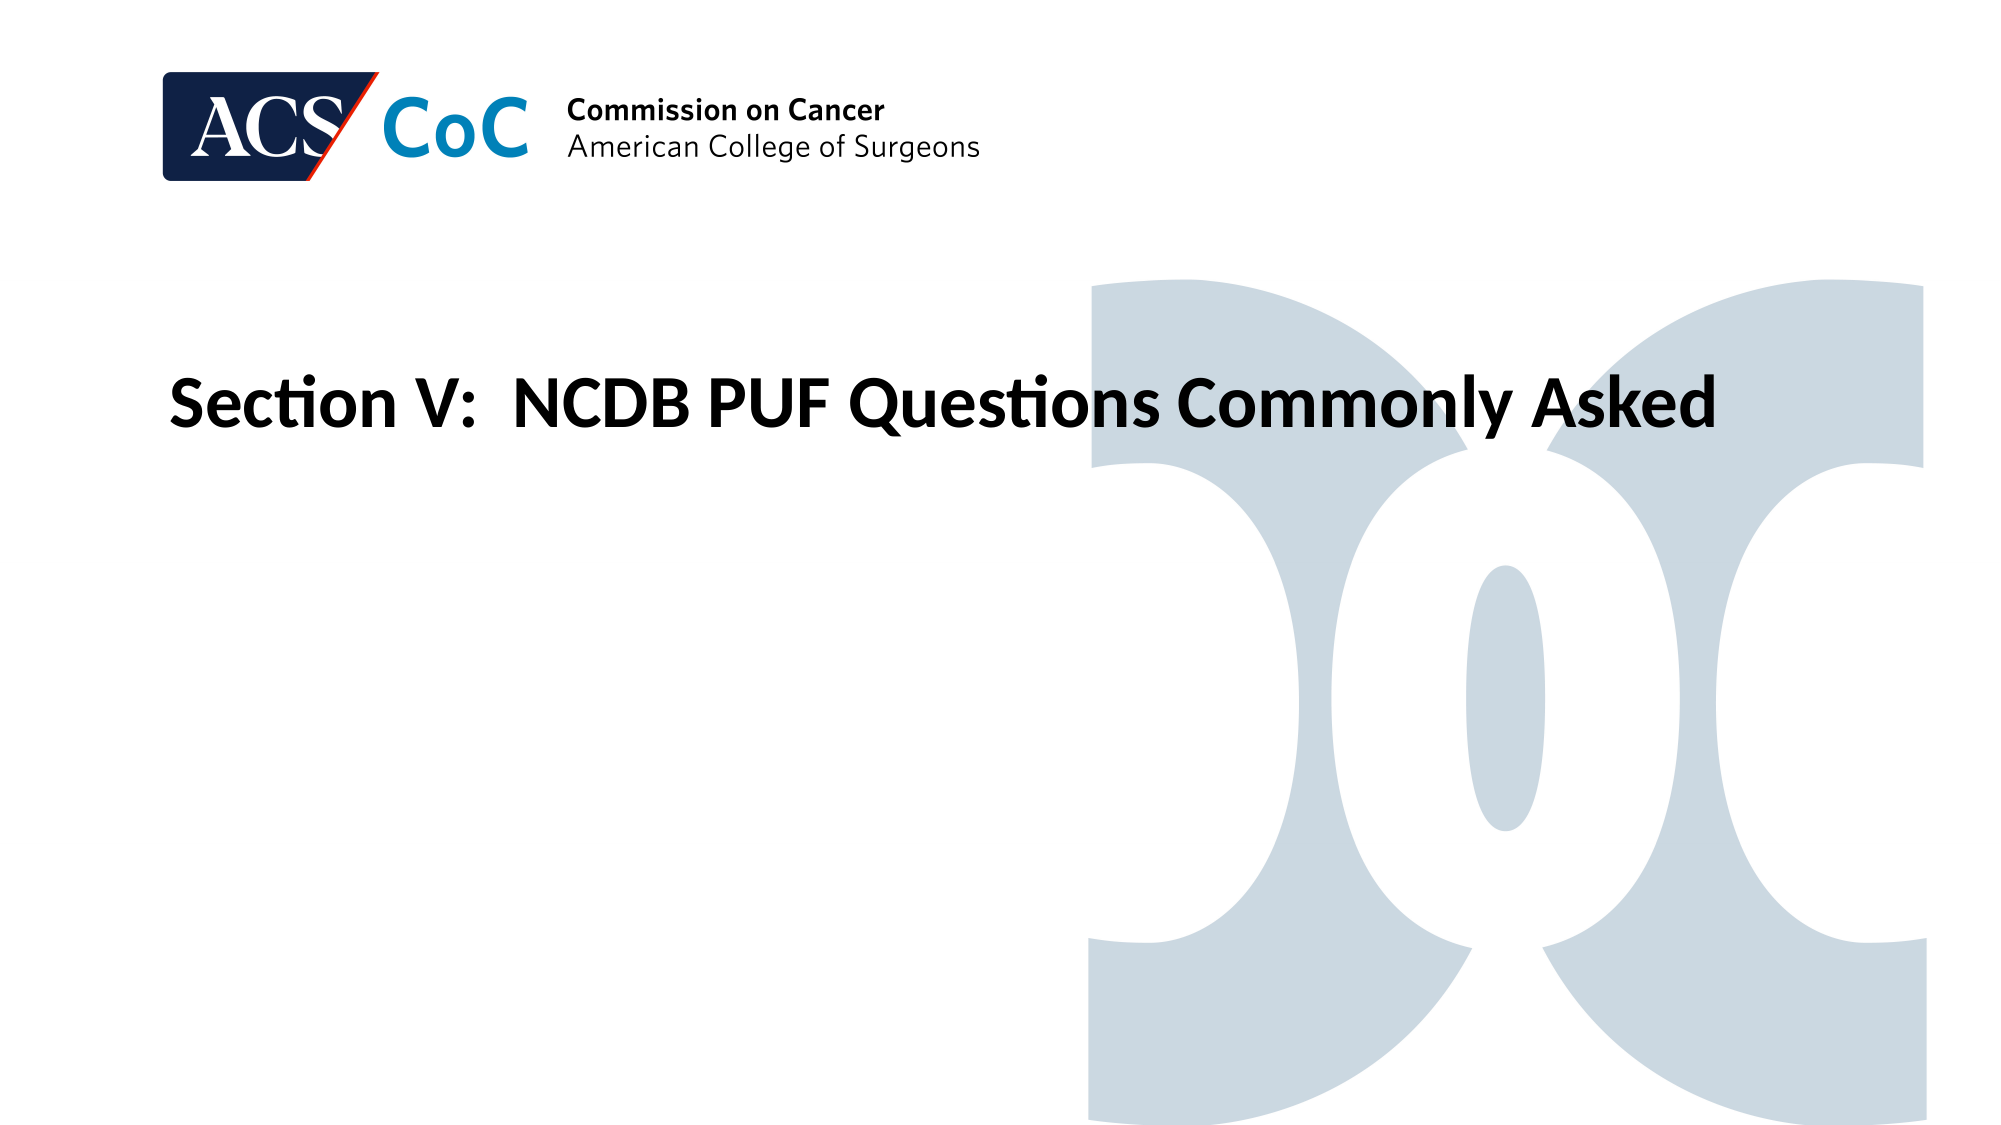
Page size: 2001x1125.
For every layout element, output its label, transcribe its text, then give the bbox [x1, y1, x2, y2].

picture [0, 0, 2000, 1125]
list Section V: NCDB PUF Questions Commonly Asked [154, 354, 1802, 460]
